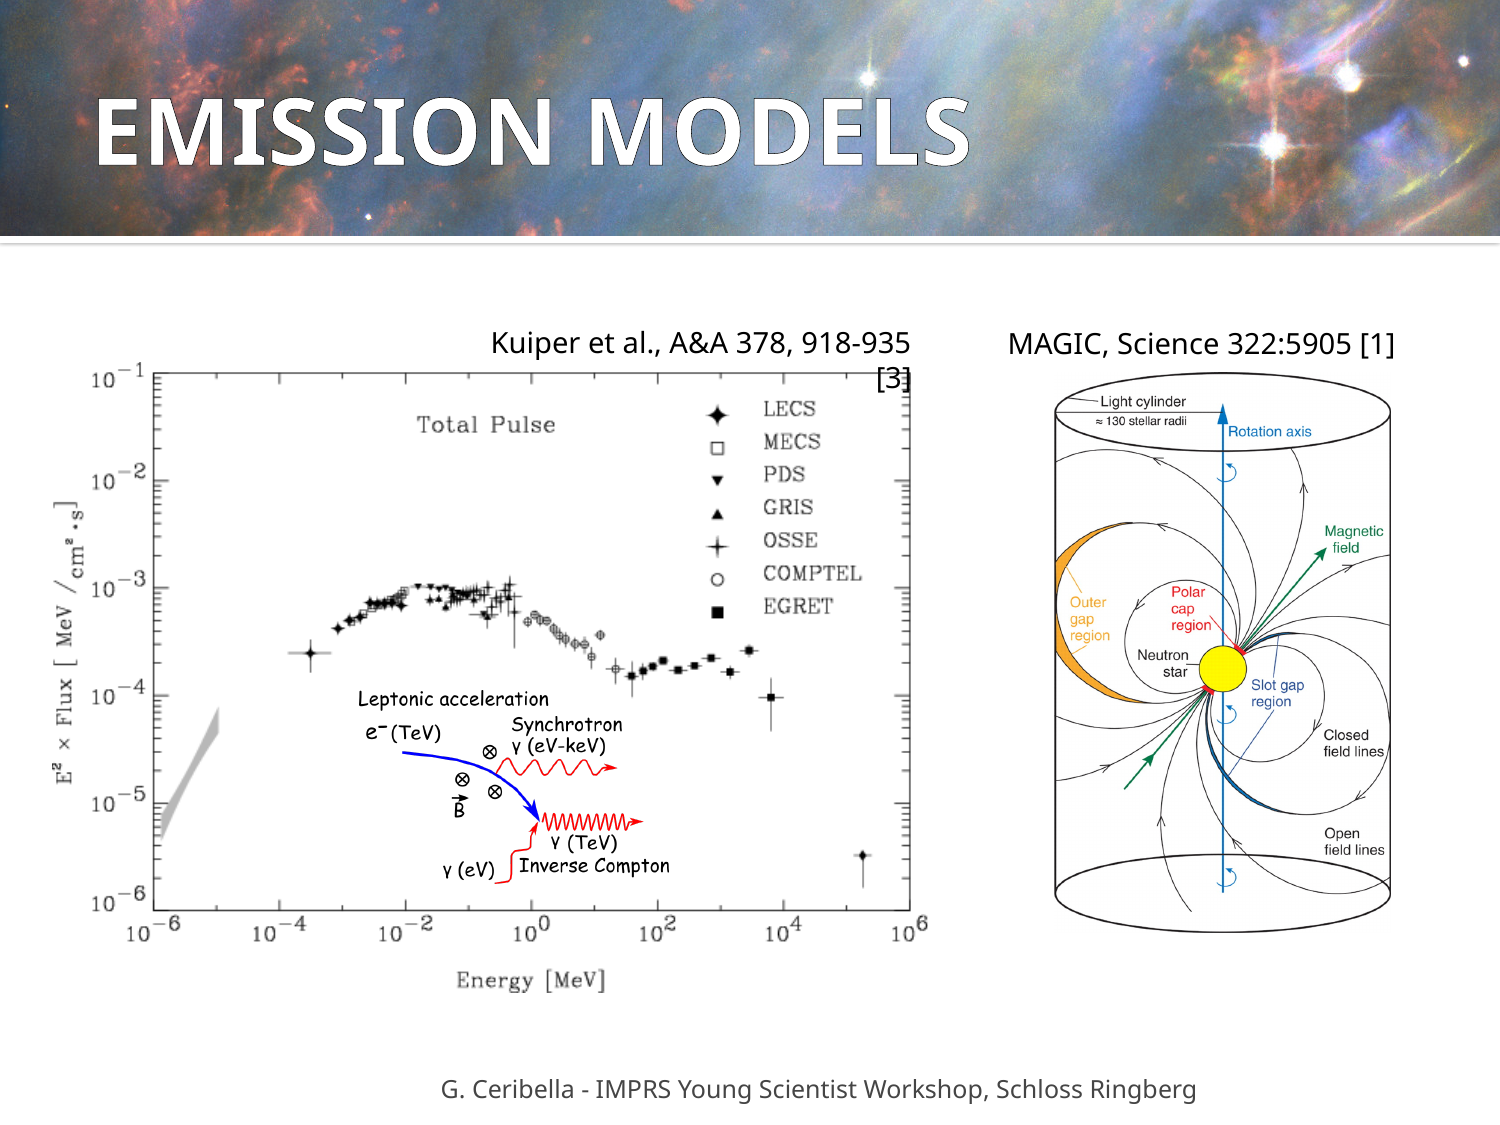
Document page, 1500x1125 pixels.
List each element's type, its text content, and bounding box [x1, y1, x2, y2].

text_box MAGIC, Science 322:5905 [1] [869, 318, 1411, 369]
picture [359, 690, 669, 884]
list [1053, 372, 1391, 933]
picture [0, 0, 1500, 236]
text_box Kuiper et al., A&A 378, 918-935 [3] [457, 317, 927, 360]
footer G. Ceribella - IMPRS Young Scientist Workshop, Schloss Ringberg [433, 1062, 1337, 1108]
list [52, 362, 929, 994]
title EMISSION MODELS [75, 24, 1425, 231]
